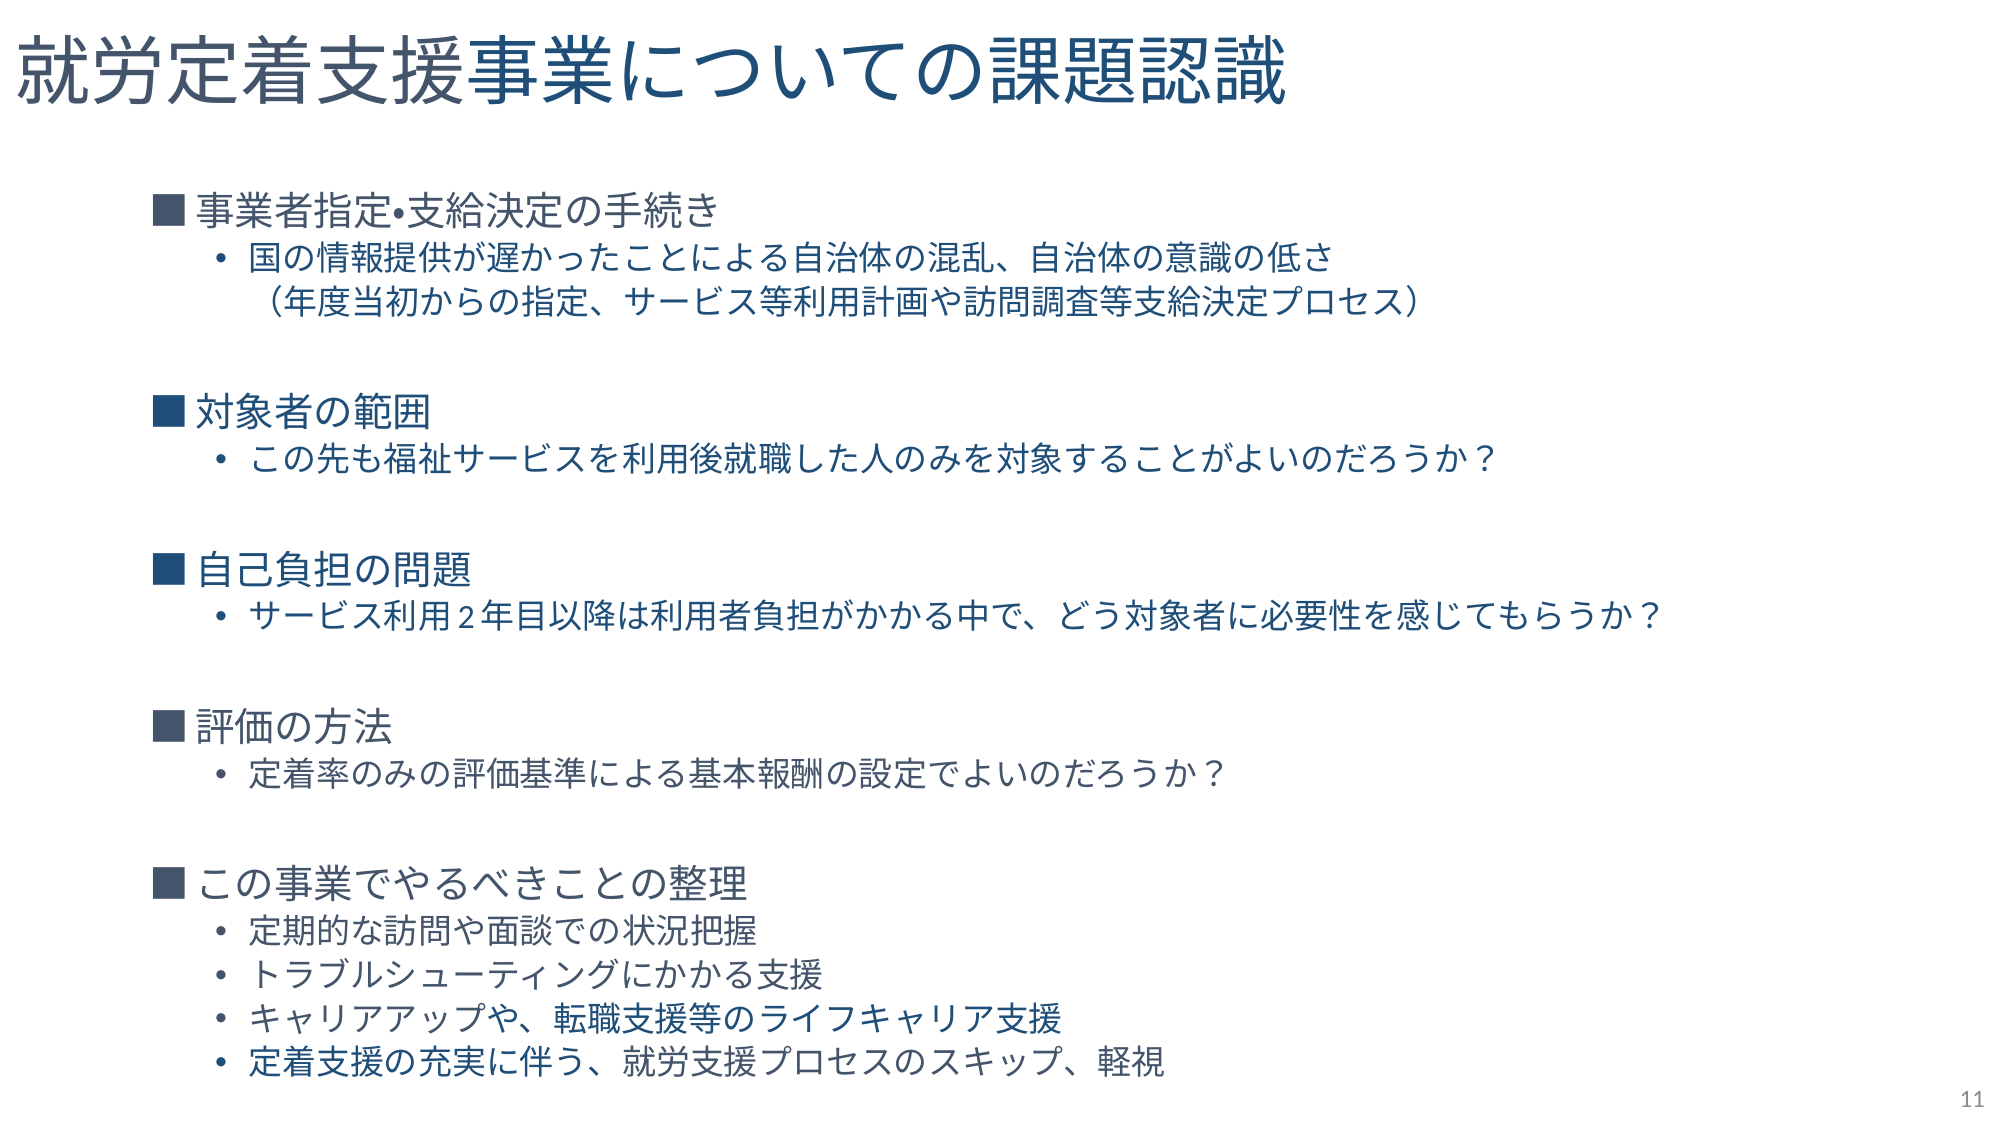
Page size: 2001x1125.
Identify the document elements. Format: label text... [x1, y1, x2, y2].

title 就労定着支援事業についての課題認識 [0, 0, 1350, 149]
list ■事業者指定・支給決定の手続き 国の情報提供が遅かったことによる自治体の混乱、自治体の意識の低さ （年度当初からの指定、サービス等利用計画や訪問調査等支給決定プロセス） ■対象者の範囲 この先も福祉サービスを利用後就職した人のみを対象することがよいのだろうか？ ■自己負担の問題 サービス利用2年目以降は利用者負担がかかる中で、どう対象者に必要性を感じてもらうか？ ■評価の方法 定着率のみの評価基準による基本報酬の設定でよいのだろうか？ ■この事業でやるべきことの整理 定期的な訪問や面談での状況把握 トラブルシューティングにかかる支援 キャリアアップや、転職支援等のライフキャリア支援 定着支援の充実に伴う、就労支援プロセスのスキップ、軽視 [134, 183, 1901, 1098]
slide_number 11 [1550, 1067, 2000, 1125]
